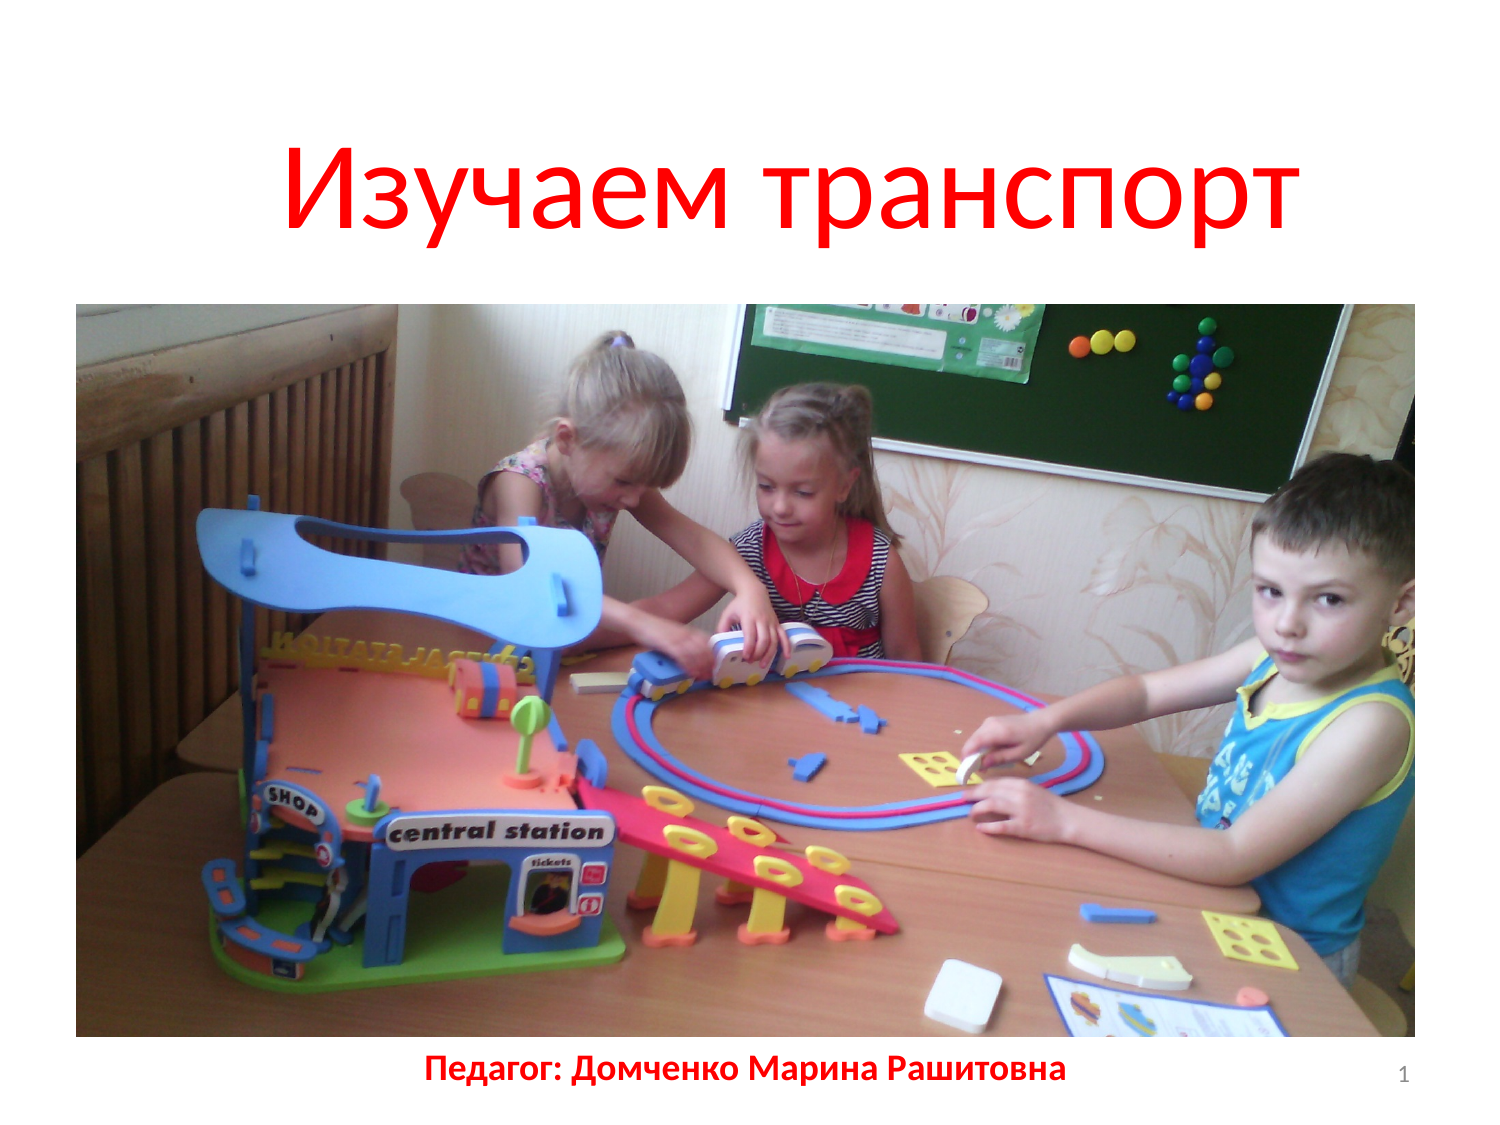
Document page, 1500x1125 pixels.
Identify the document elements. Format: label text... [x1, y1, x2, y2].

footer Педагог: Домченко Марина Рашитовна [320, 1045, 1074, 1096]
slide_number 1 [1074, 1042, 1425, 1103]
picture [76, 303, 1416, 1037]
title Изучаем транспорт [194, 78, 1388, 279]
